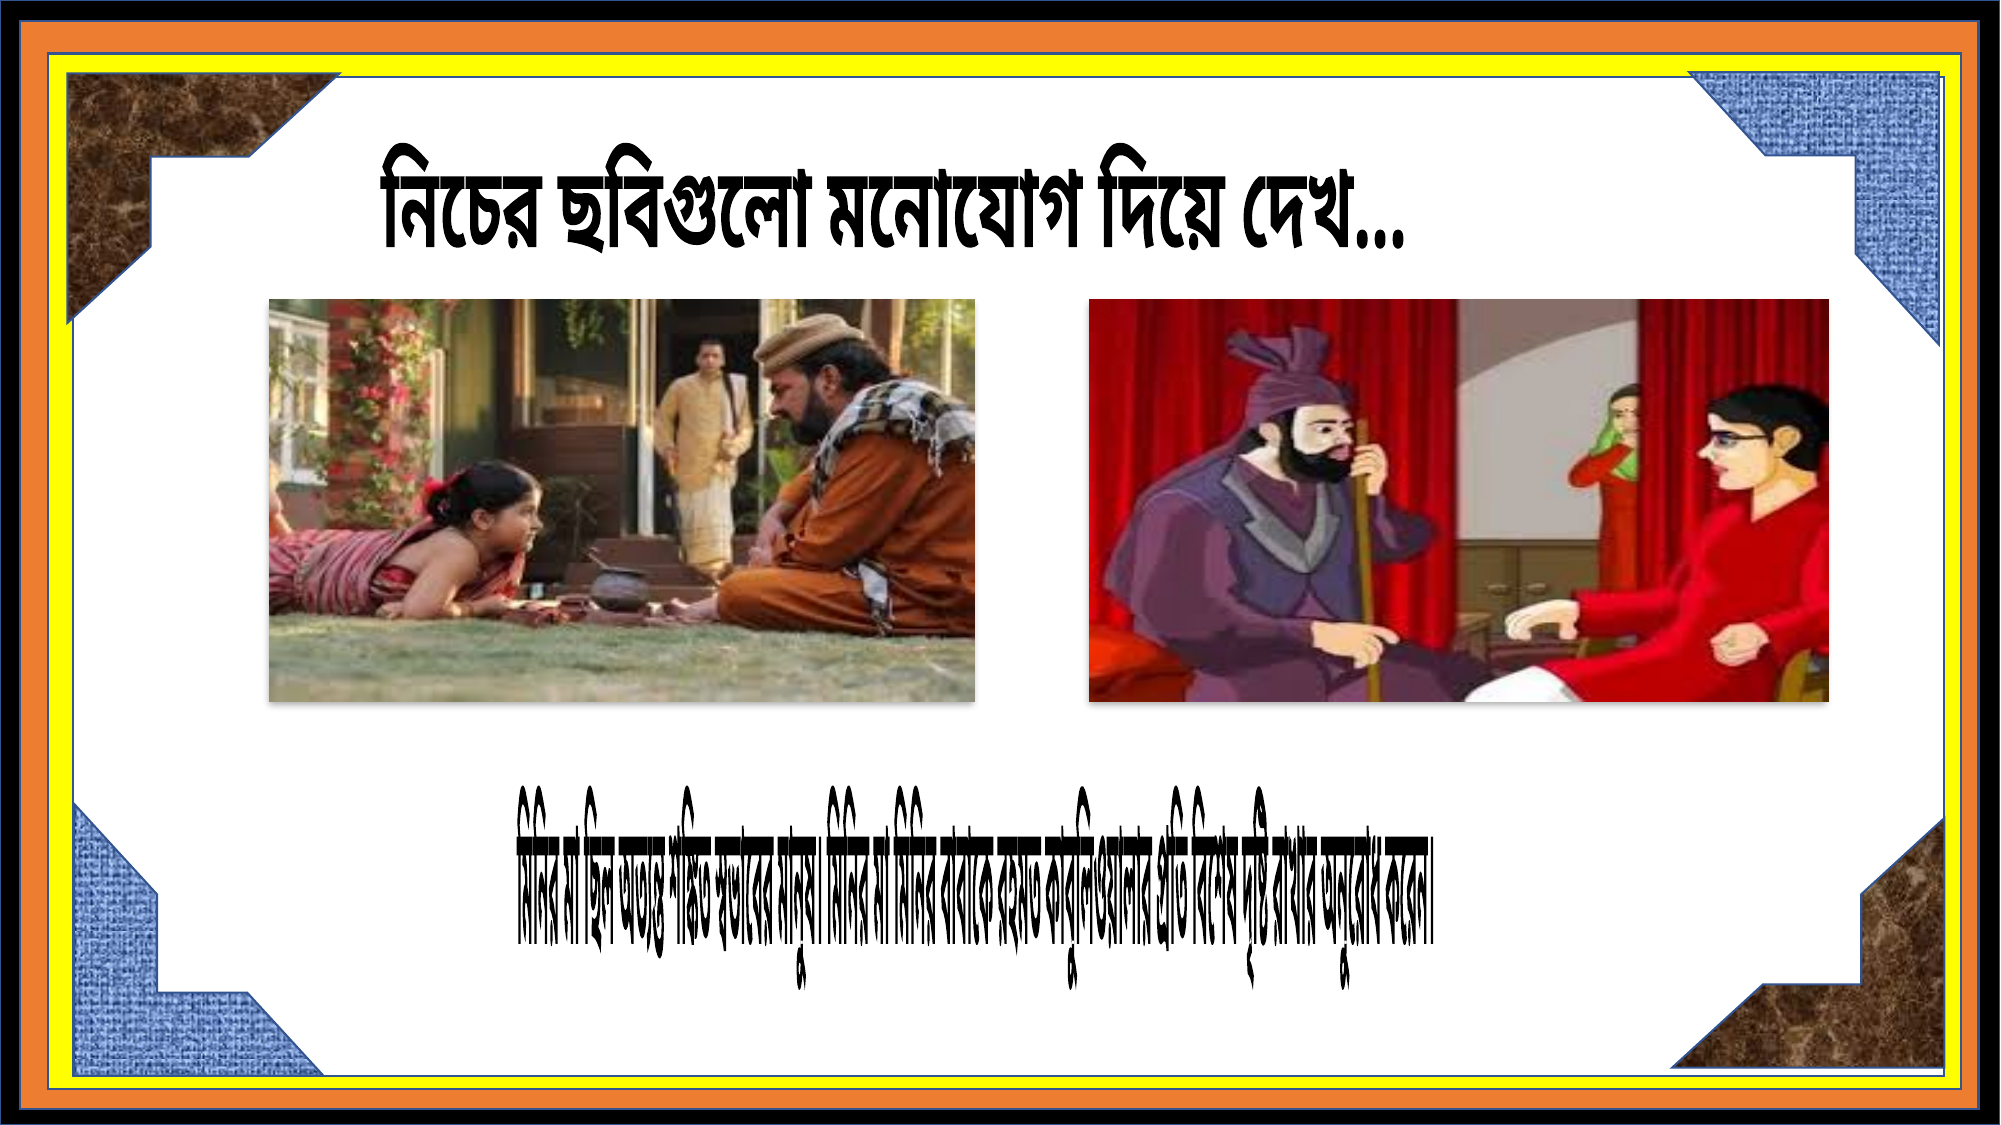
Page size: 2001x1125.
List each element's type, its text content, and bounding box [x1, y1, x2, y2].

picture [1089, 299, 1829, 702]
text_box [0, 0, 2000, 1125]
text_box মিনির মা ছিল অত্যন্ত শঙ্কিত স্বভাবের মানুষ। মিনির মা মিনির বাবাকে রহমত কাবুলিওয়ালার প্রতি বিশেষ দৃষ্টি রাখার অনুরোধ করেন। [1156, 785, 1188, 952]
text_box [72, 800, 326, 1077]
text_box মিনির মা ছিল অত্যন্ত শঙ্কিত স্বভাবের মানুষ। মিনির মা মিনির বাবাকে রহমত কাবুলিওয়ালার প্রতি বিশেষ দৃষ্টি রাখার অনুরোধ করেন। [777, 825, 816, 991]
text_box [1686, 71, 1940, 348]
text_box [1669, 815, 1946, 1069]
picture [269, 299, 975, 702]
text_box মিনির মা ছিল অত্যন্ত শঙ্কিত স্বভাবের মানুষ। মিনির মা মিনির বাবাকে রহমত কাবুলিওয়ালার প্রতি বিশেষ দৃষ্টি রাখার অনুরোধ করেন। [1272, 825, 1317, 947]
text_box [66, 72, 343, 326]
text_box মিনির মা ছিল অত্যন্ত শঙ্কিত স্বভাবের মানুষ। মিনির মা মিনির বাবাকে রহমত কাবুলিওয়ালার প্রতি বিশেষ দৃষ্টি রাখার অনুরোধ করেন। [1241, 786, 1269, 991]
text_box মিনির মা ছিল অত্যন্ত শঙ্কিত স্বভাবের মানুষ। মিনির মা মিনির বাবাকে রহমত কাবুলিওয়ালার প্রতি বিশেষ দৃষ্টি রাখার অনুরোধ করেন। [1045, 786, 1153, 991]
text_box মিনির মা ছিল অত্যন্ত শঙ্কিত স্বভাবের মানুষ। মিনির মা মিনির বাবাকে রহমত কাবুলিওয়ালার প্রতি বিশেষ দৃষ্টি রাখার অনুরোধ করেন। [940, 825, 994, 945]
text_box [19, 20, 1980, 1110]
text_box [47, 52, 1962, 1090]
text_box [72, 76, 1945, 1077]
